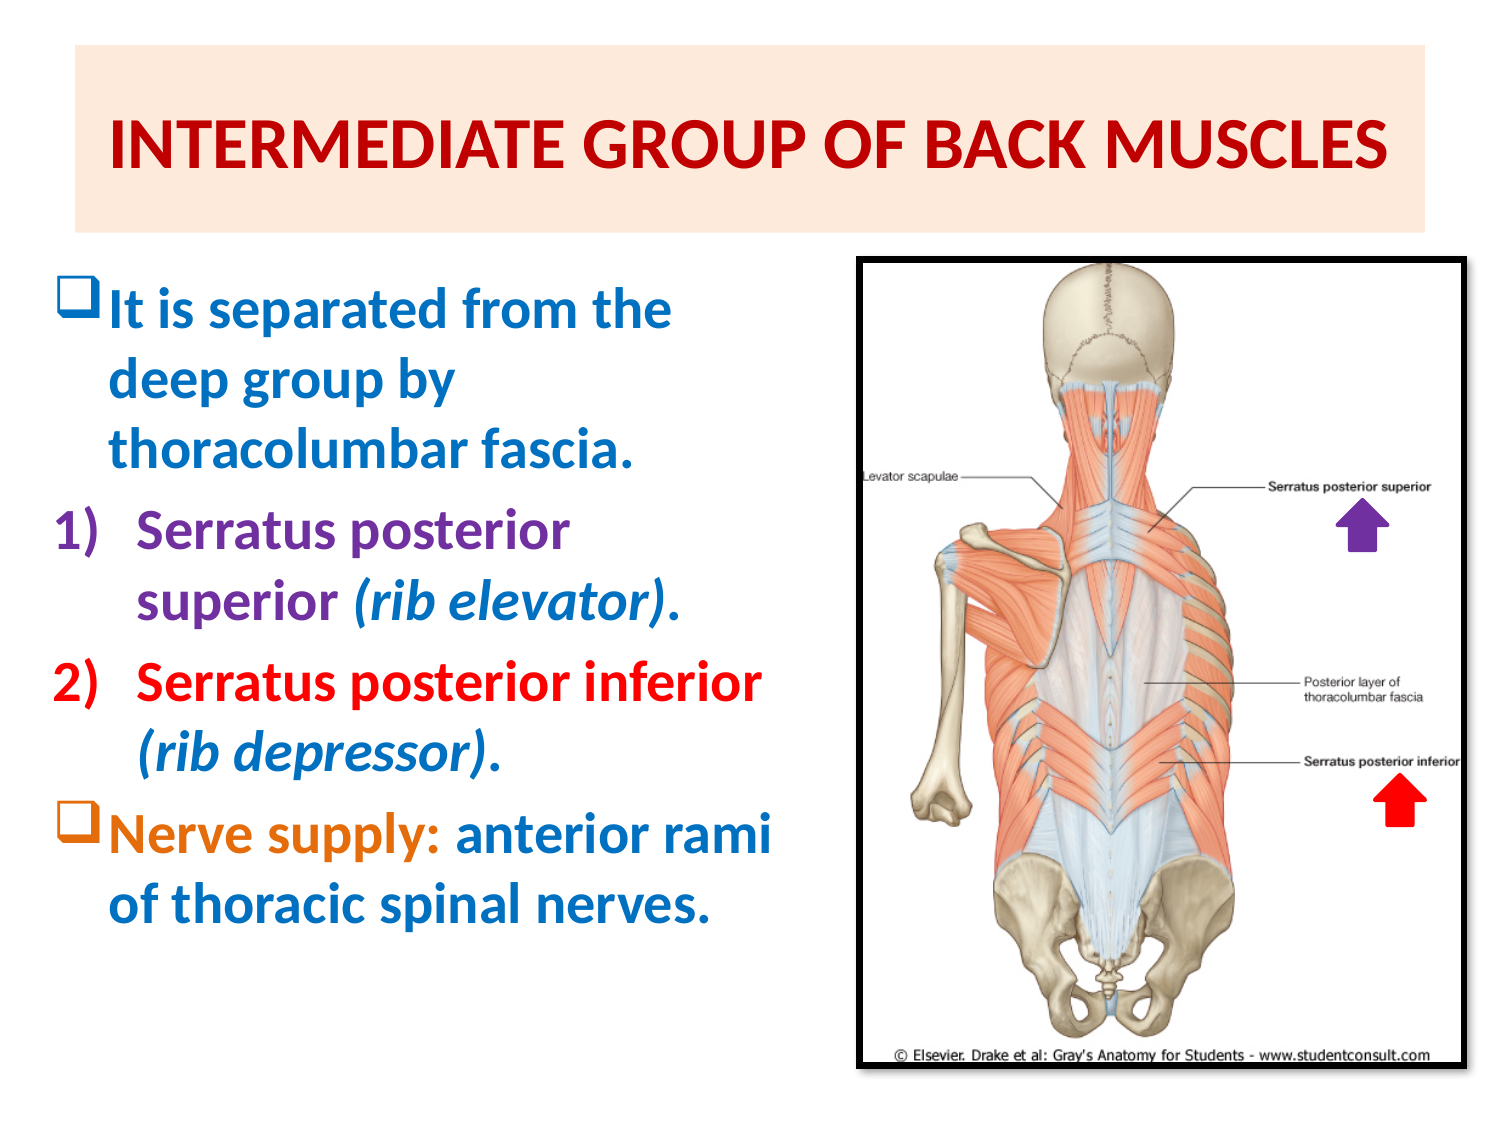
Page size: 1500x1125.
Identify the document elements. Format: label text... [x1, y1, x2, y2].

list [862, 262, 1461, 1063]
title INTERMEDIATE GROUP OF BACK MUSCLES [75, 45, 1425, 233]
list It is separated from the deep group by thoracolumbar fascia. Serratus posterior superior (rib elevator). Serratus posterior inferior (rib depressor). Nerve supply: anterior rami of thoracic spinal nerves. [37, 262, 800, 1088]
